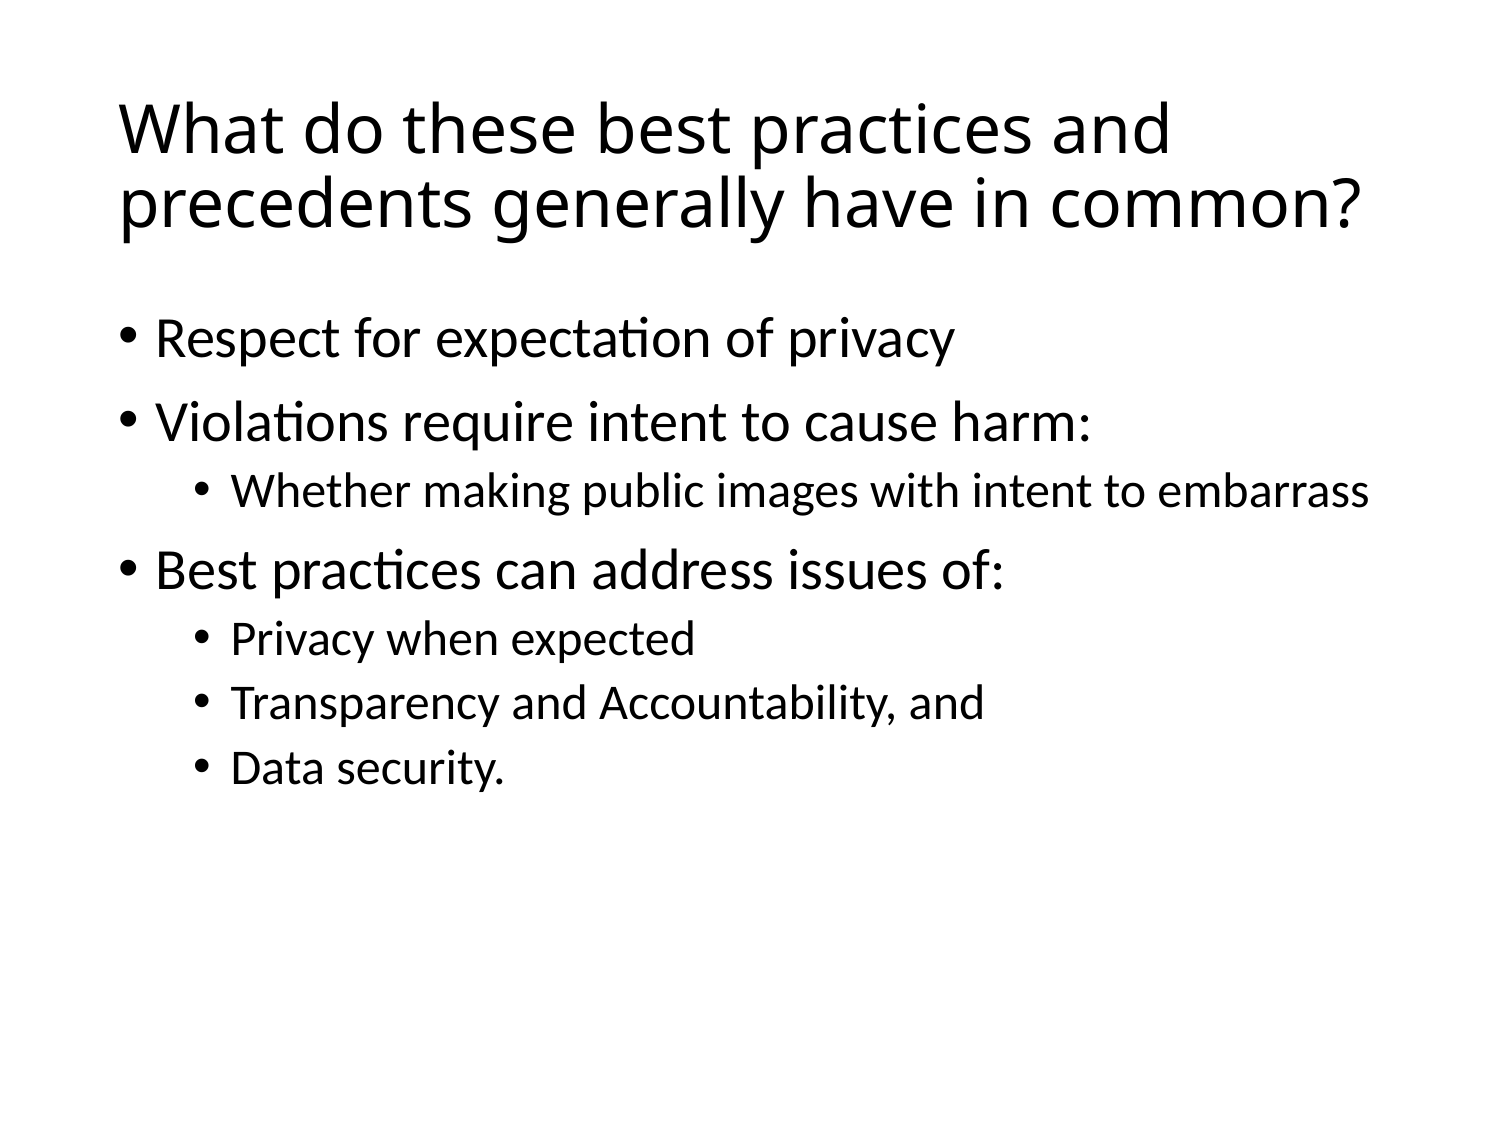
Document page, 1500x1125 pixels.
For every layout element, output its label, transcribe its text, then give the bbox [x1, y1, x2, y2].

list Respect for expectation of privacy Violations require intent to cause harm: Whether making public images with intent to embarrass Best practices can address issues of: Privacy when expected Transparency and Accountability, and Data security. [103, 299, 1397, 1014]
title What do these best practices and precedents generally have in common? [103, 59, 1397, 278]
